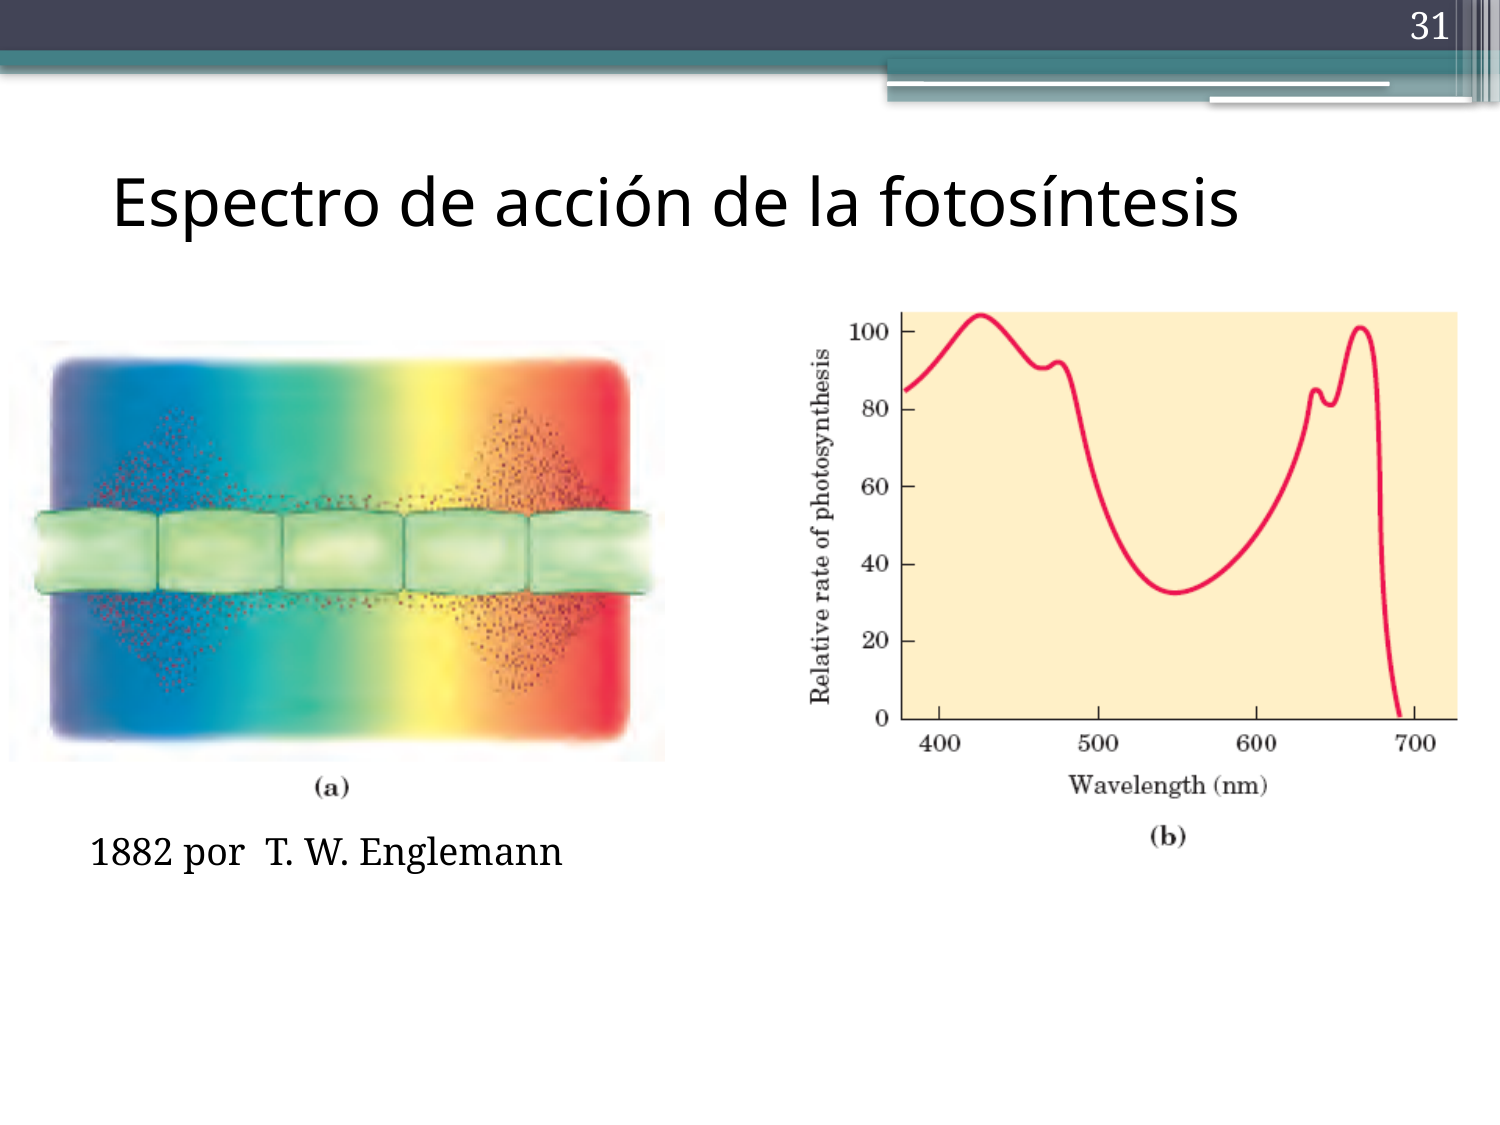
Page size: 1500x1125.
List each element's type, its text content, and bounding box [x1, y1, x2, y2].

slide_number 31 [1341, 0, 1466, 61]
picture [0, 316, 665, 812]
text_box Espectro de acción de la fotosíntesis [96, 152, 1258, 247]
picture [740, 280, 1500, 866]
text_box 1882 por T. W. Englemann [75, 821, 579, 880]
